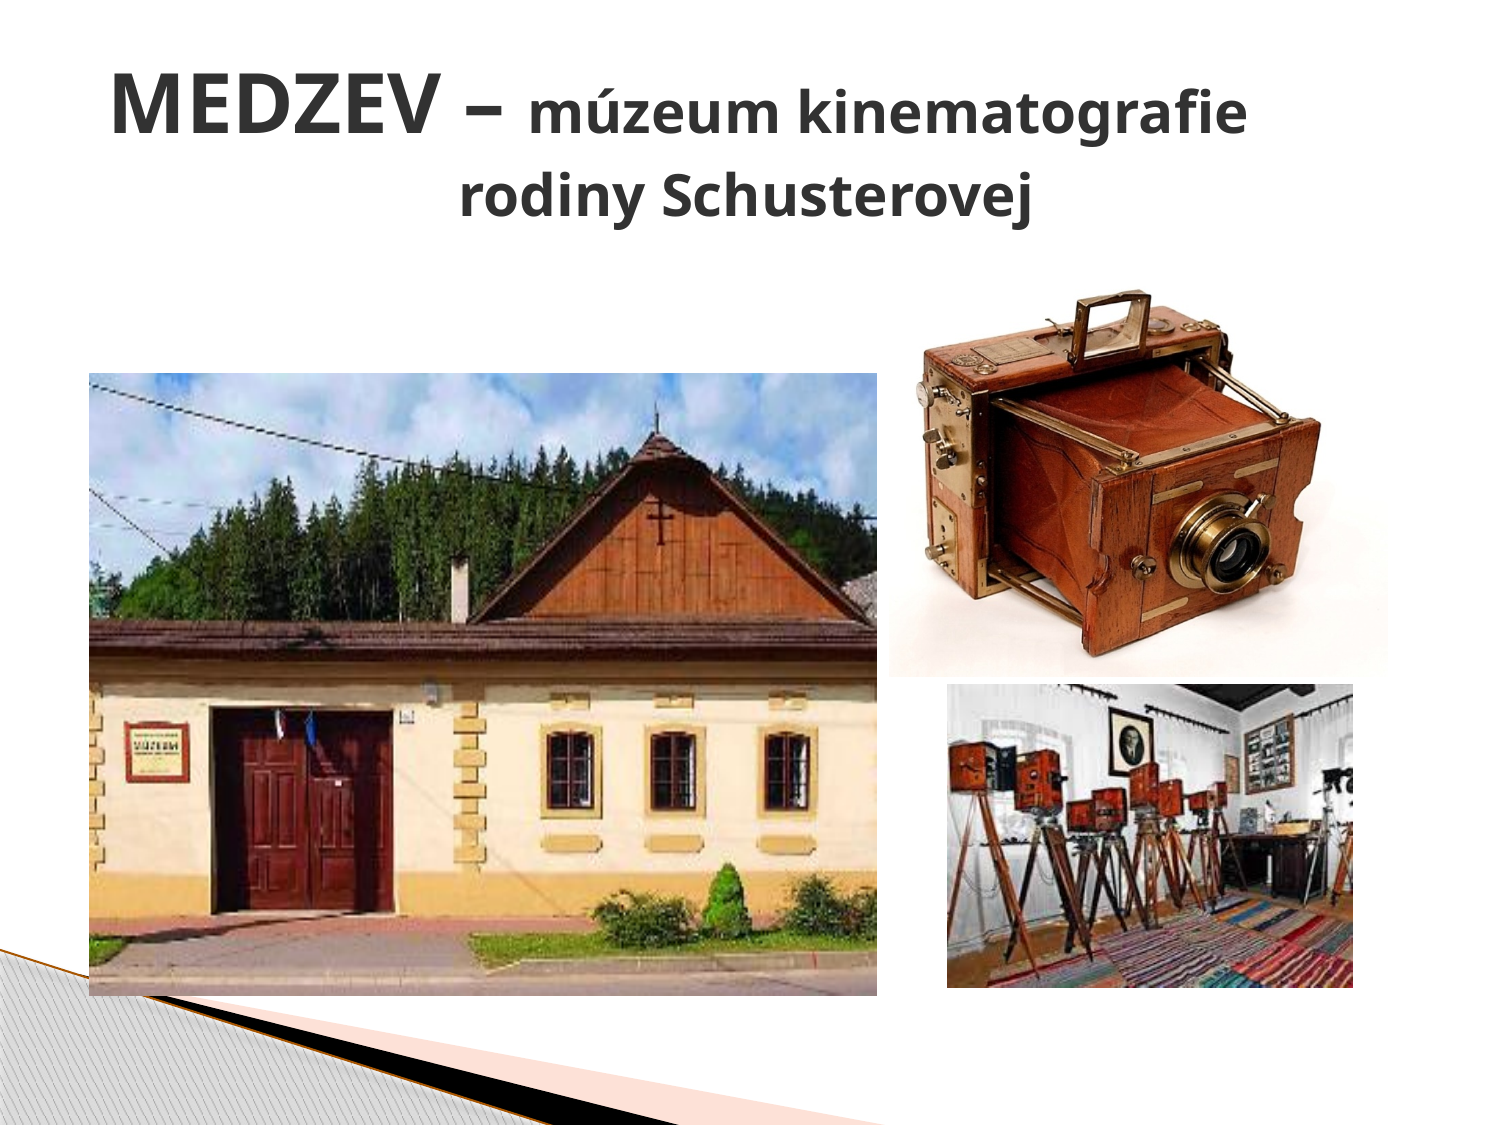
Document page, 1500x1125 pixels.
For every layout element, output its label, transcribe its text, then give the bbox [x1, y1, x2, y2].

list MEDZEV – múzeum kinematografie rodiny Schusterovej [75, 42, 1425, 1005]
picture [947, 684, 1353, 988]
picture [88, 373, 878, 996]
picture [889, 266, 1389, 677]
